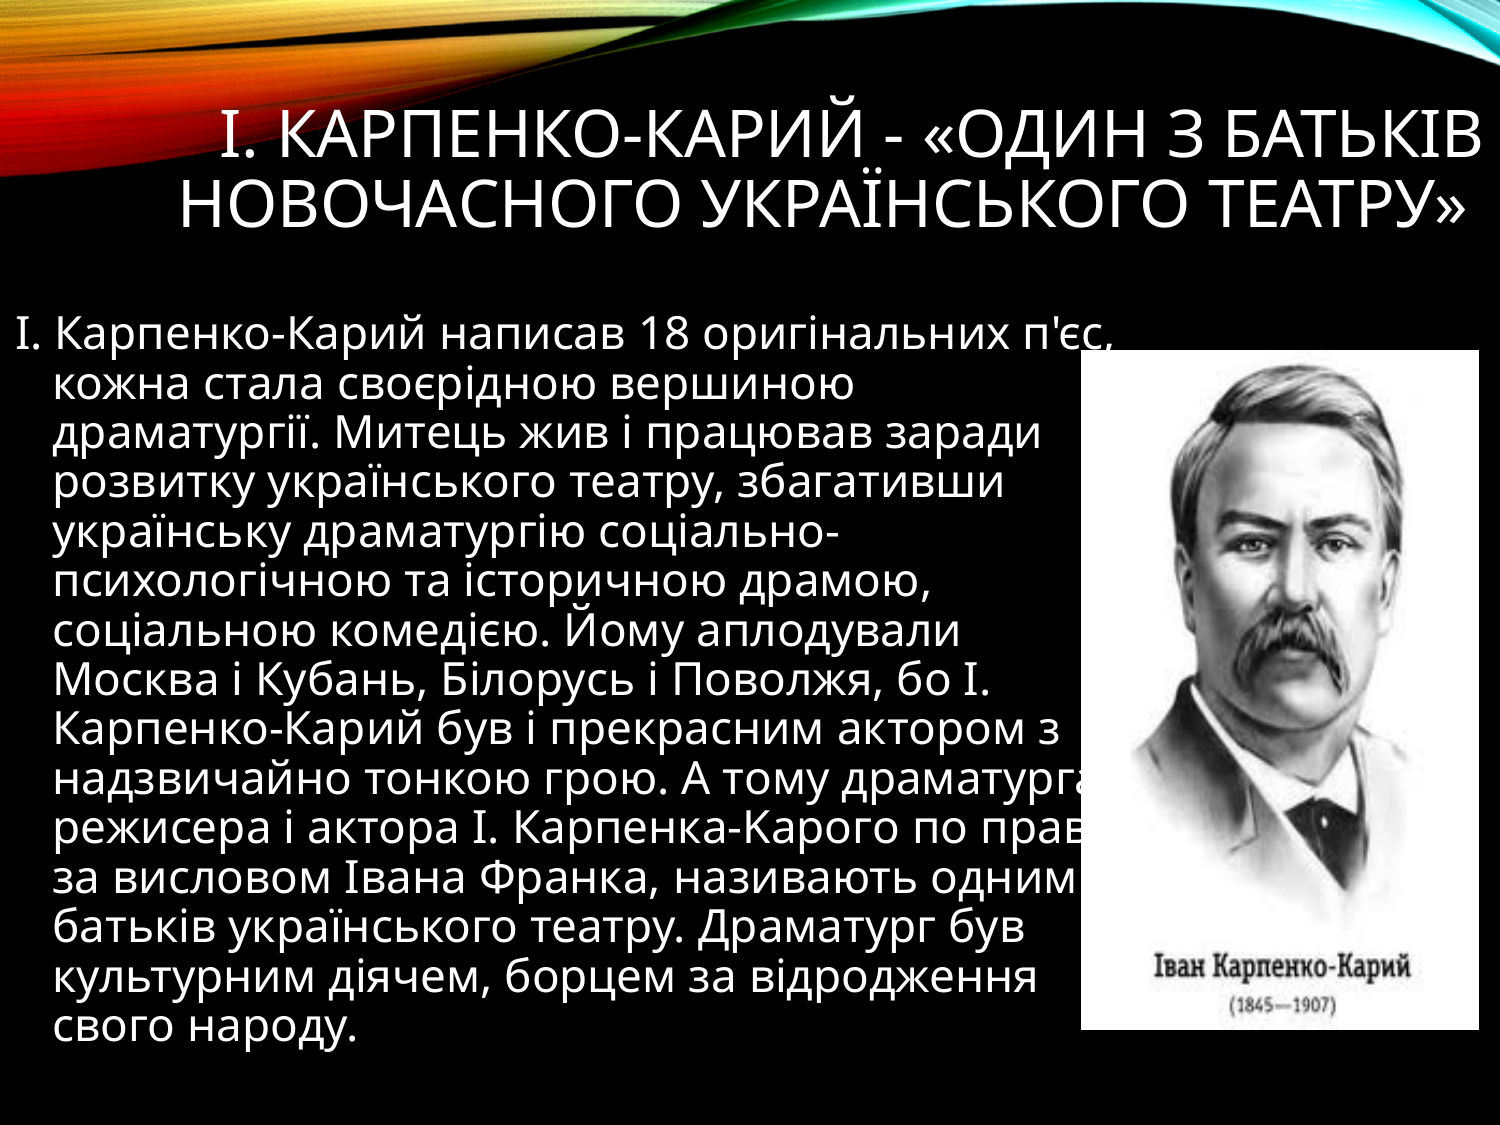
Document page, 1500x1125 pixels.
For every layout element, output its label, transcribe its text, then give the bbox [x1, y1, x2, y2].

list І. Карпенко-Карий написав 18 оригінальних п'єс, кожна стала своєрідною вершиною драматургії. Митець жив і працював заради розвитку українського театру, збагативши українську драматургію соціально-психологічною та історичною драмою, соціальною комедією. Йому аплодували Москва і Кубань, Білорусь і Поволжя, бо І. Карпенко-Карий був і прекрасним актором з надзвичайно тонкою грою. А тому драматурга, режисера і актора І. Карпенка-Kapoгo по праву, за висловом Івана Франка, називають одним із батьків українського театру. Драматург був культурним діячем, борцем за відродження свого народу. [0, 302, 1149, 1125]
picture [1080, 349, 1480, 1030]
title І. Карпенко-Карий - «один з батьків новочасного українського театру» [150, 77, 1500, 265]
picture [0, 0, 1500, 178]
